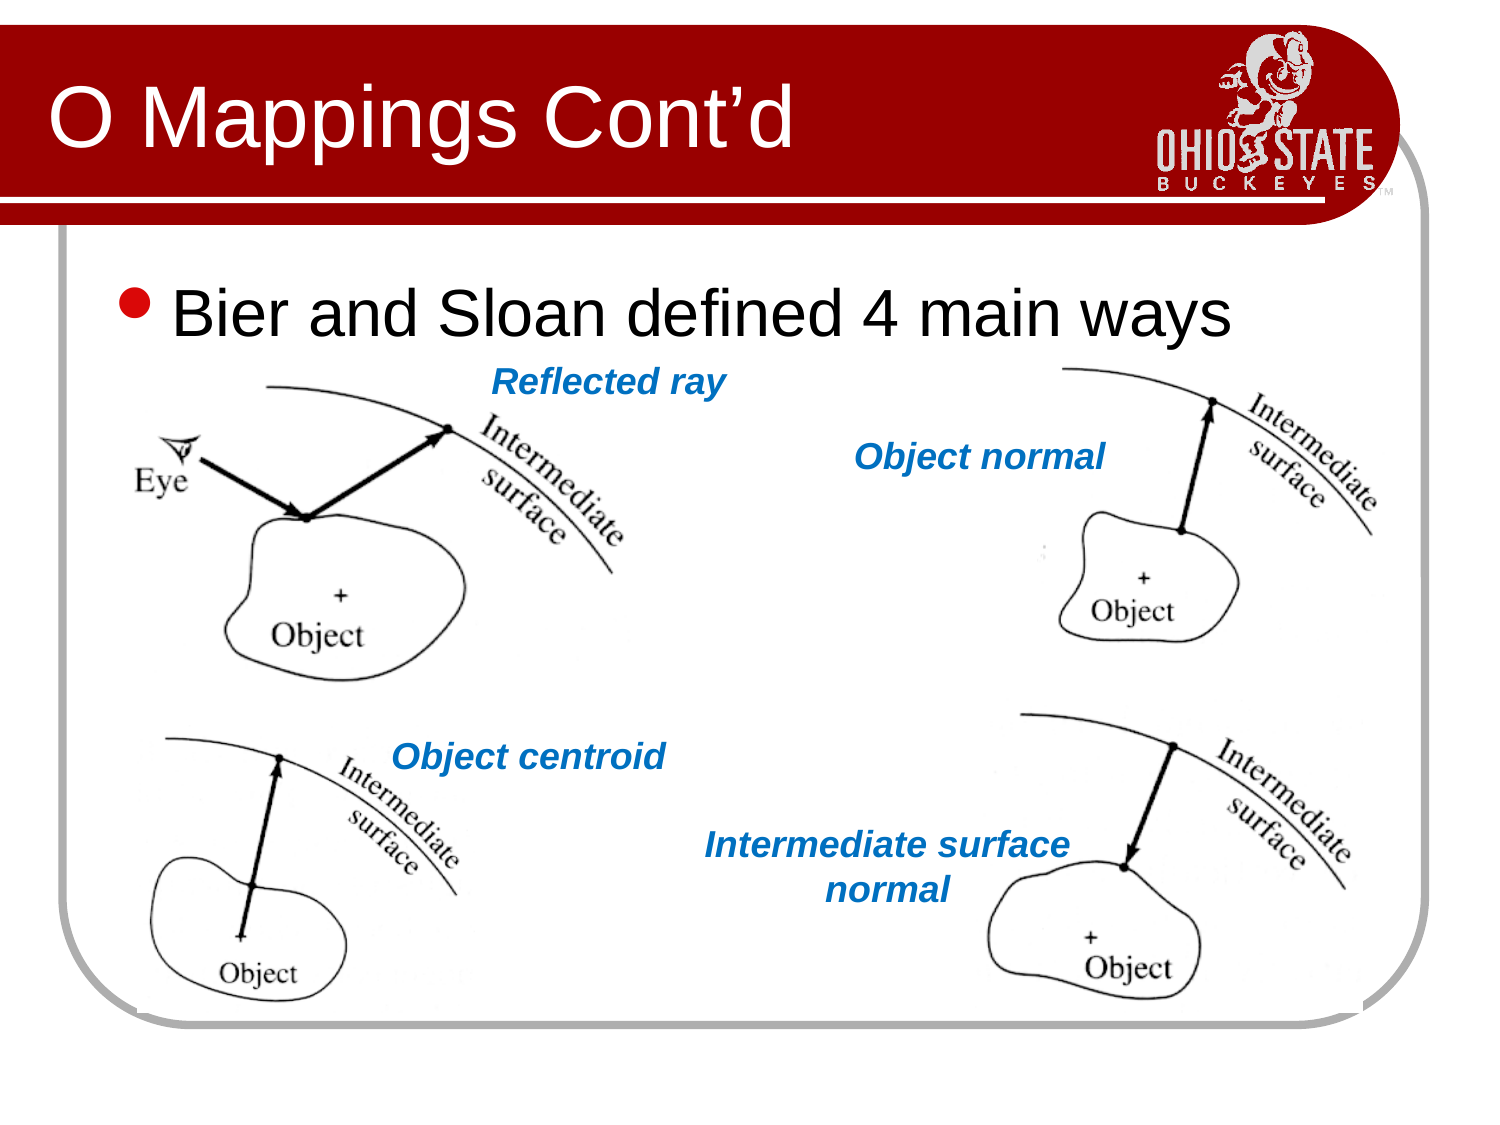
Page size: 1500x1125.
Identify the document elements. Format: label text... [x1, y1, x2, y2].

text_box Reflected ray [476, 349, 742, 410]
list Bier and Sloan defined 4 main ways [99, 262, 1401, 988]
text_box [124, 374, 638, 686]
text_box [1037, 362, 1388, 650]
title O Mappings Cont’d [31, 37, 1201, 188]
text_box Object centroid [476, 724, 682, 785]
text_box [974, 687, 1363, 1013]
text_box Object normal [838, 424, 1032, 485]
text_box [137, 724, 476, 1014]
text_box Intermediate surface normal [689, 812, 969, 918]
